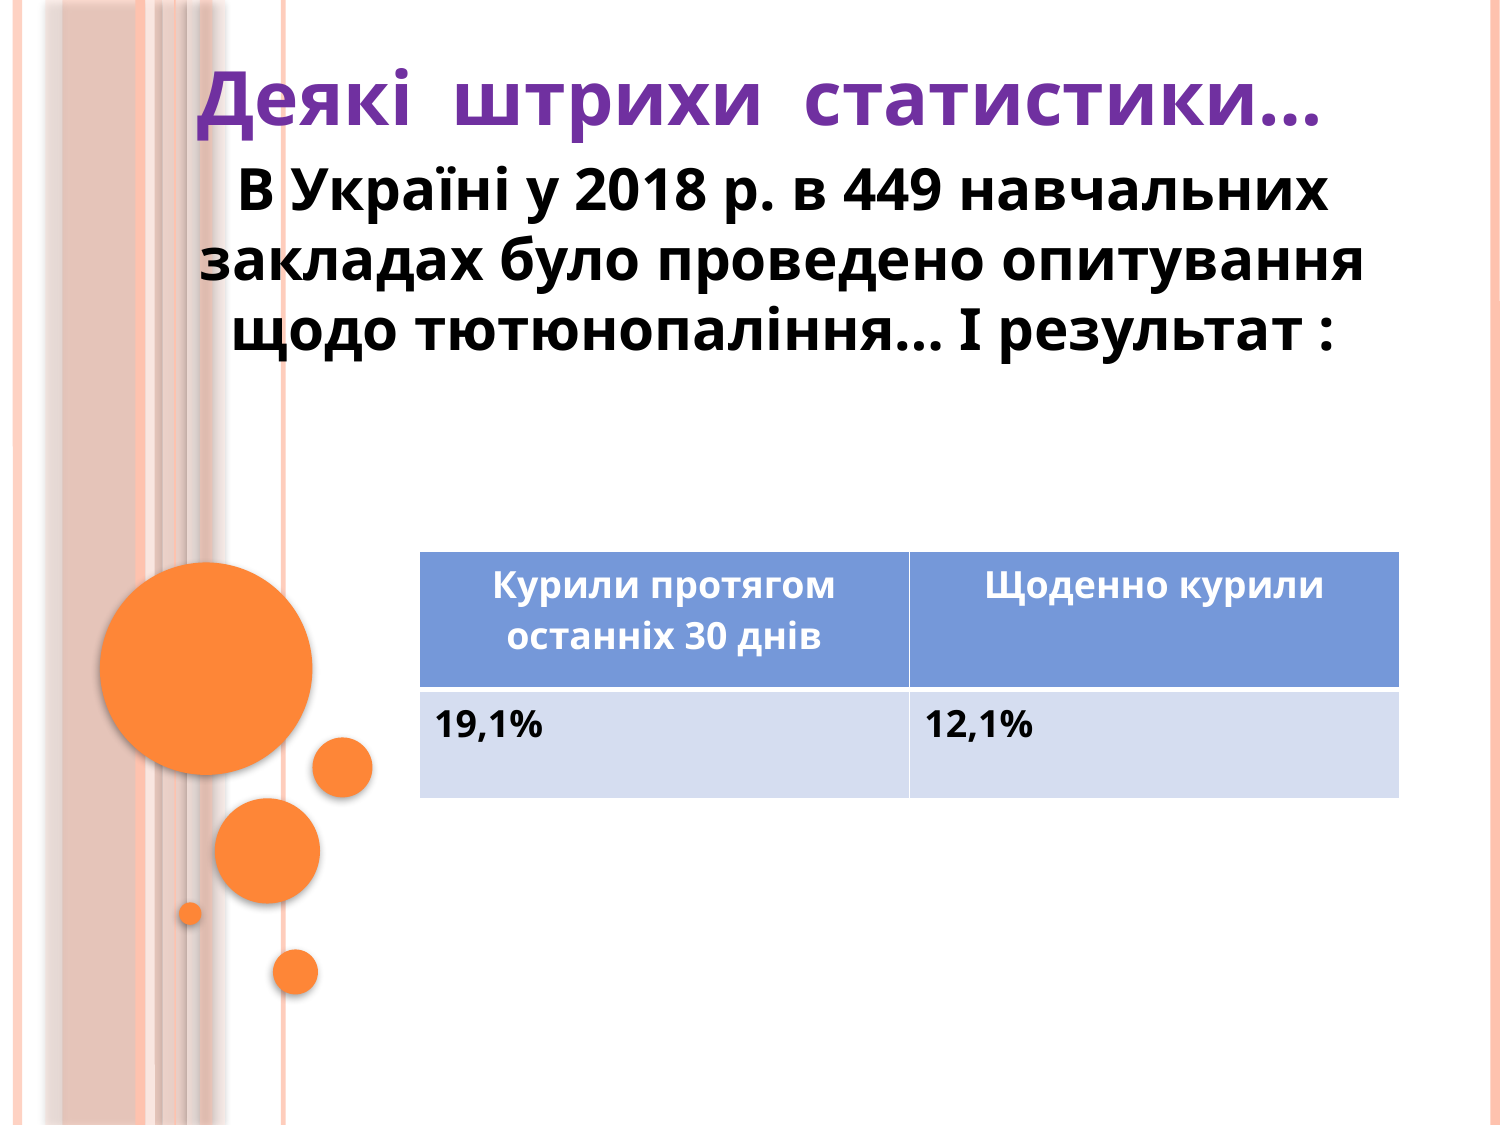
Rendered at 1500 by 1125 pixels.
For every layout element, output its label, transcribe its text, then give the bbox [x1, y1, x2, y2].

table_cell 12,1% [910, 692, 1399, 798]
subtitle Деякі штрихи статистики… В Україні у 2018 р. в 449 навчальних закладах було проведено опитування щодо тютюнопаління… І результат : [183, 42, 1383, 457]
table_header Курили протягом останніх 30 днів [420, 552, 909, 687]
table_cell 19,1% [420, 692, 909, 798]
table_header Щоденно курили [910, 552, 1399, 687]
